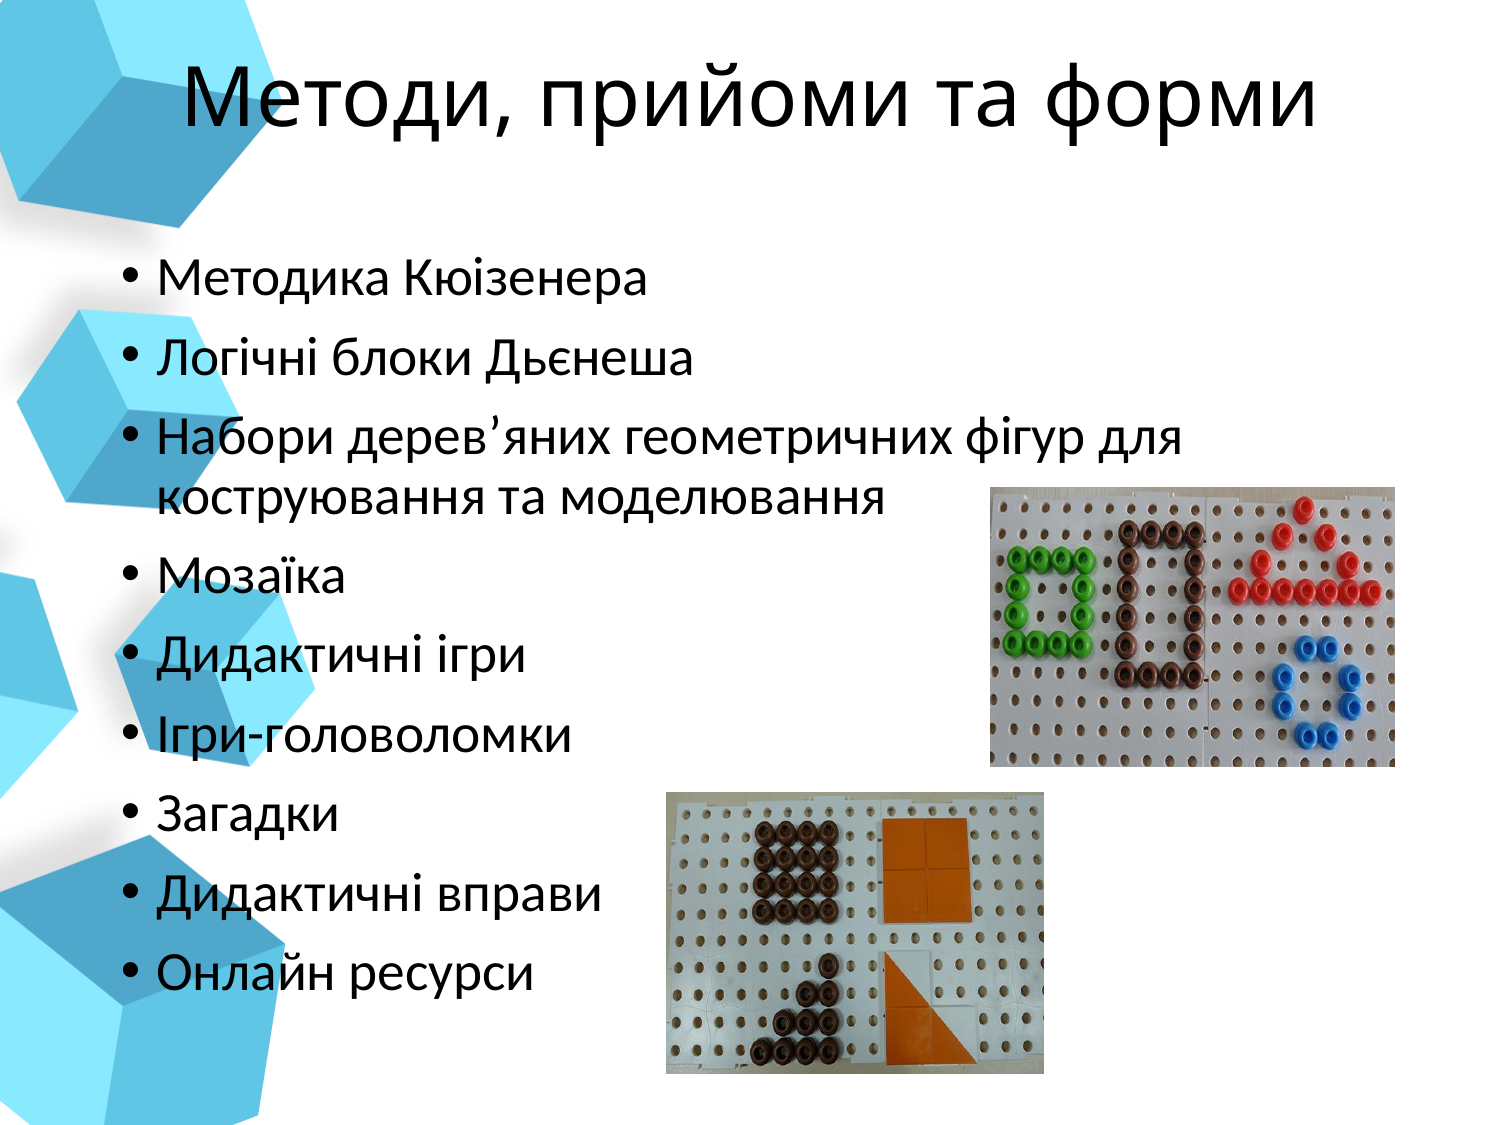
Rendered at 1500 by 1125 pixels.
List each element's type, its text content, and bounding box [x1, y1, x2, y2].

list Методика Кюізенера Логічні блоки Дьєнеша Набори дерев’яних геометричних фігур для коструювання та моделювання Мозаїка Дидактичні ігри Ігри-головоломки Загадки Дидактичні вправи Онлайн ресурси [105, 240, 1397, 1014]
picture [0, 0, 1500, 1125]
title Методи, прийоми та форми [108, 19, 1395, 180]
